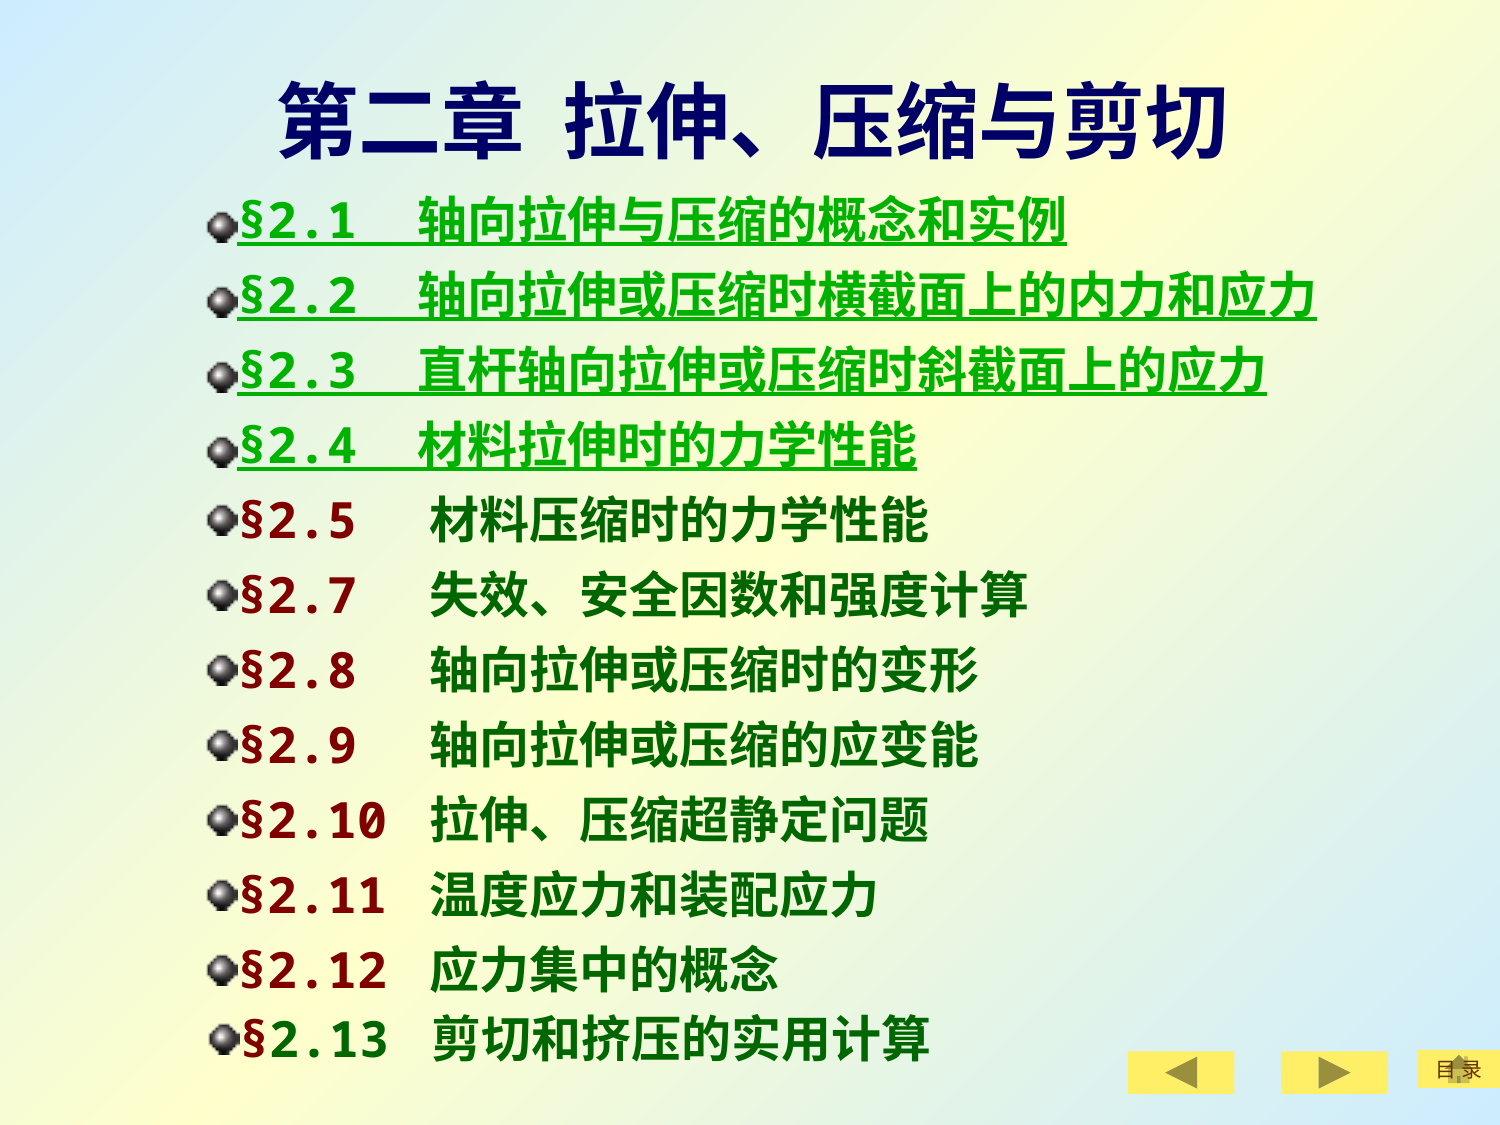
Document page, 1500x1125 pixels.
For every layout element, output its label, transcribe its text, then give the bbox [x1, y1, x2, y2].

text_box 目 录 [1417, 1049, 1500, 1088]
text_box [187, 180, 1388, 1094]
text_box 第二章 拉伸、压缩与剪切 [76, 24, 1427, 213]
